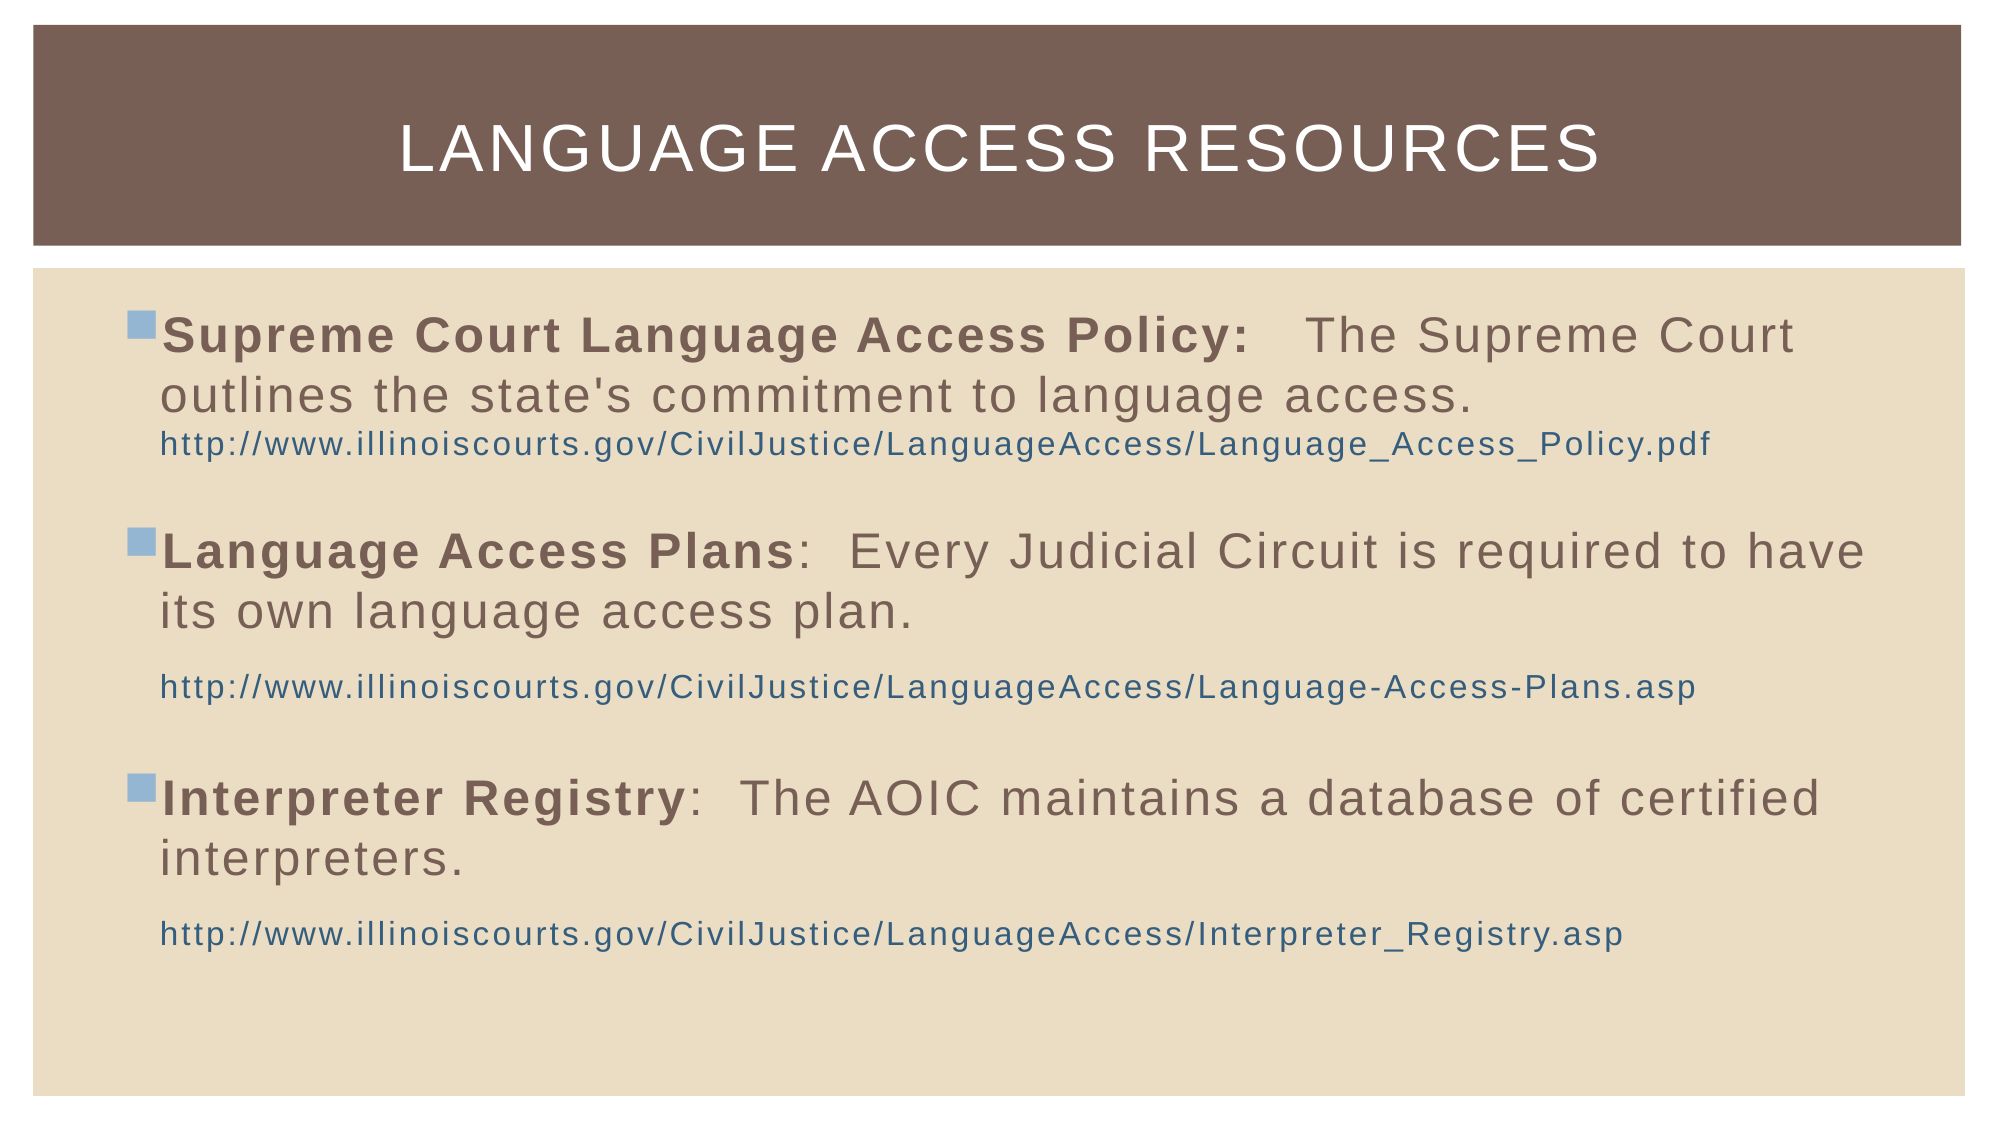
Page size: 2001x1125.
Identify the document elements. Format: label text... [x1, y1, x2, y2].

list Supreme Court Language Access Policy: The Supreme Court outlines the state's commitment to language access. http://www.illinoiscourts.gov/CivilJustice/LanguageAccess/Language_Access_Policy.pdf Language Access Plans: Every Judicial Circuit is required to have its own language access plan. http://www.illinoiscourts.gov/CivilJustice/LanguageAccess/Language-Access-Plans.asp Interpreter Registry: The AOIC maintains a database of certified interpreters. http://www.illinoiscourts.gov/CivilJustice/LanguageAccess/Interpreter_Registry.asp [99, 294, 1900, 1050]
title Language Access Resources [83, 58, 1917, 232]
